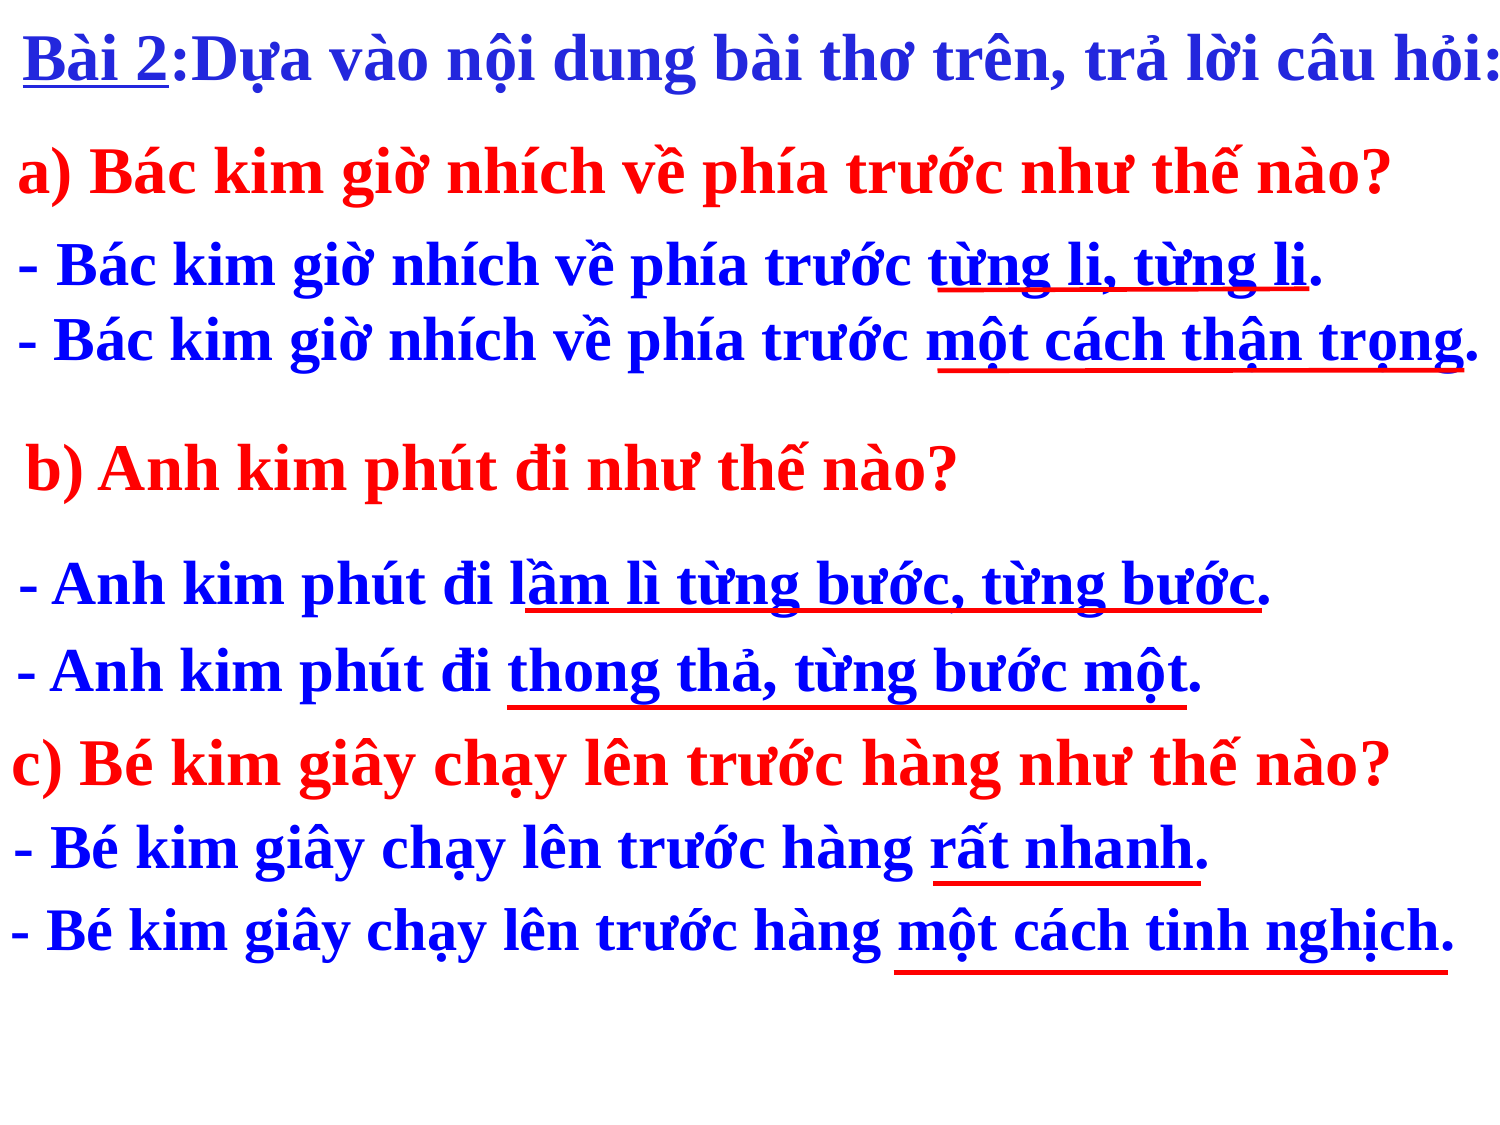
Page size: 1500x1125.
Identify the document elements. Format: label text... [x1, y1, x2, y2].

text_box a) Bác kim giờ nhích về phía trước như thế nào? [2, 119, 1456, 211]
text_box - Anh kim phút đi thong thả, từng bước một. [1, 621, 1465, 711]
text_box Bài 2:Dựa vào nội dung bài thơ trên, trả lời câu hỏi: [7, 6, 1500, 102]
text_box - Bé kim giây chạy lên trước hàng một cách tinh nghịch. [0, 882, 1494, 970]
text_box - Bác kim giờ nhích về phía trước một cách thận trọng. [2, 290, 1500, 380]
text_box c) Bé kim giây chạy lên trước hàng như thế nào? [0, 711, 1445, 807]
text_box - Bác kim giờ nhích về phía trước từng li, từng li. [2, 211, 1467, 290]
text_box b) Anh kim phút đi như thế nào? [10, 416, 1474, 512]
text_box - Anh kim phút đi lầm lì từng bước, từng bước. [3, 534, 1467, 625]
text_box - Bé kim giây chạy lên trước hàng rất nhanh. [0, 798, 1386, 882]
